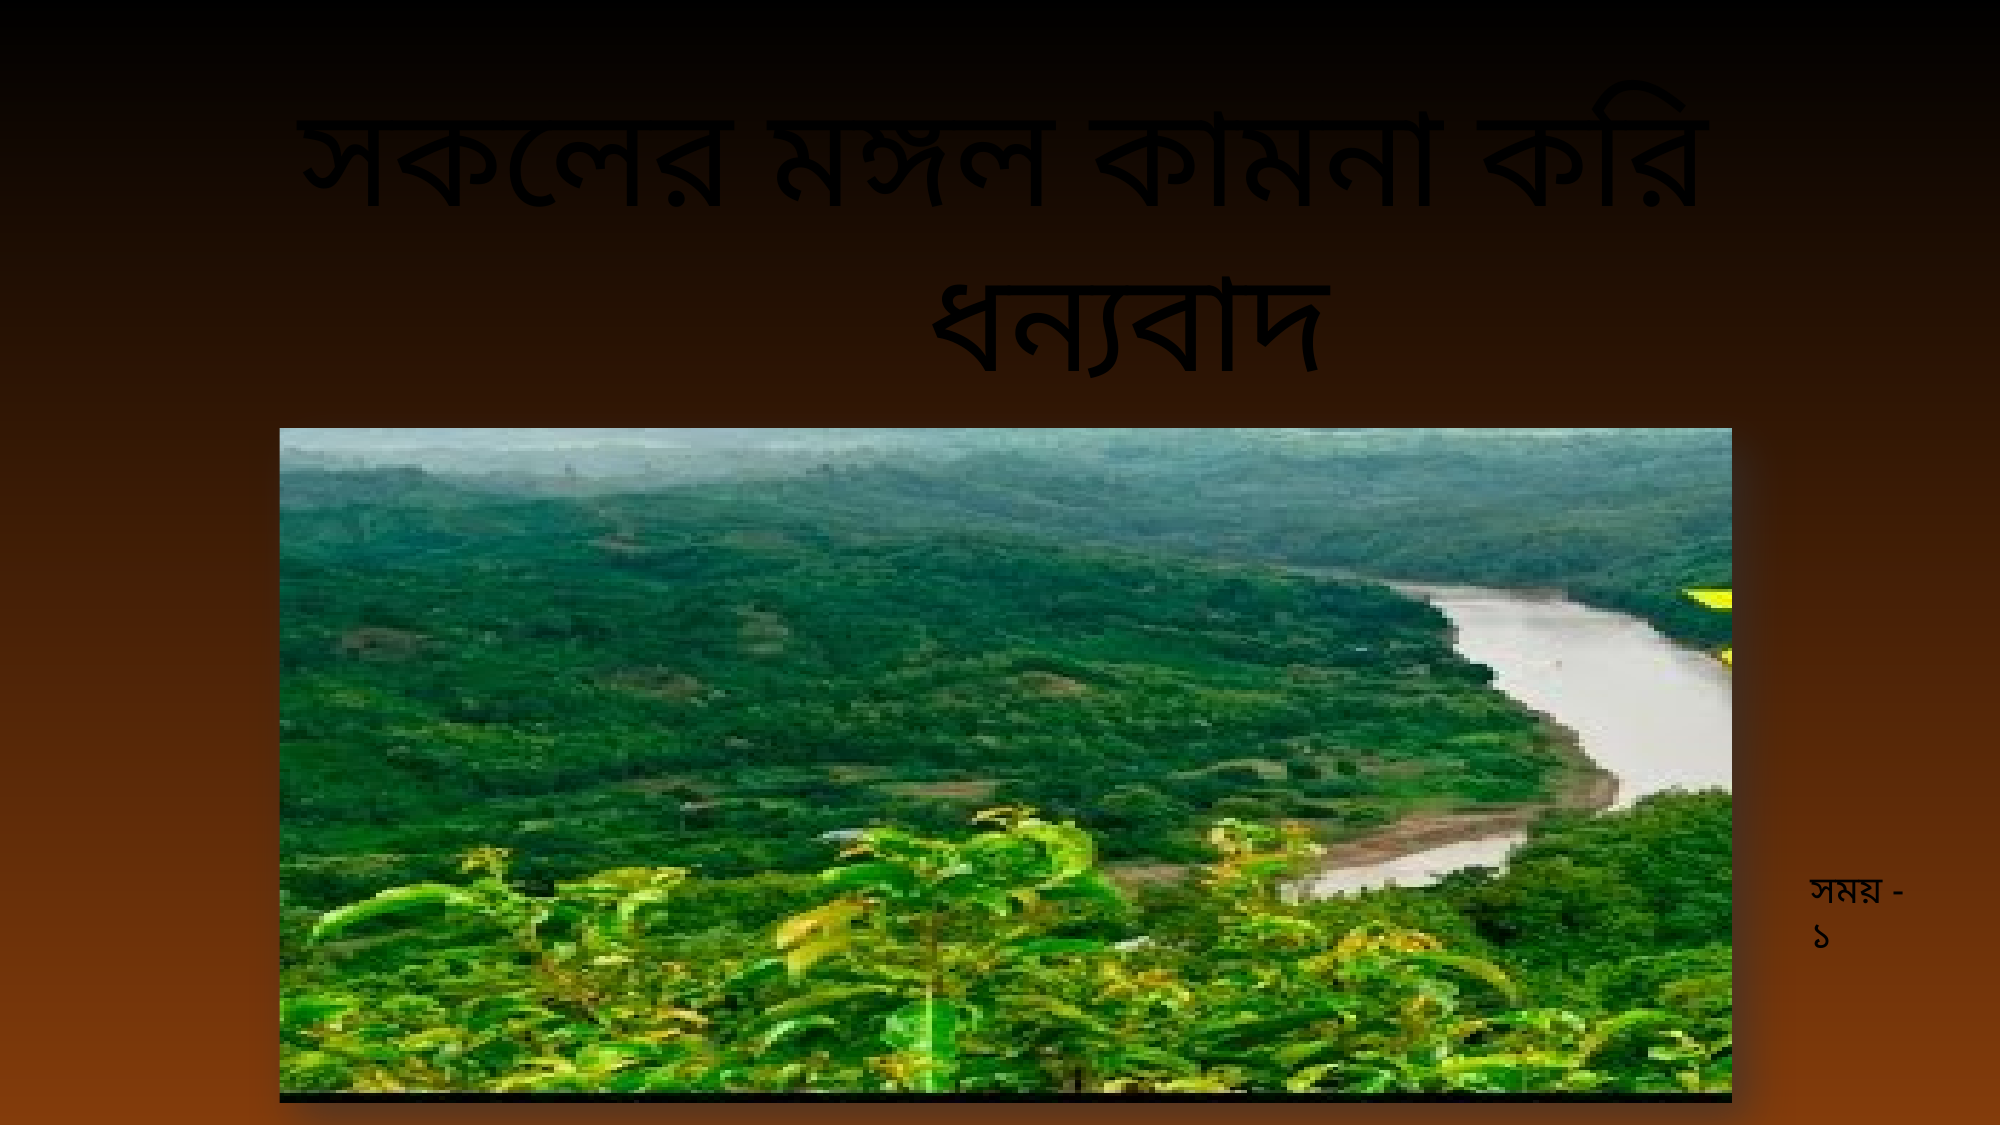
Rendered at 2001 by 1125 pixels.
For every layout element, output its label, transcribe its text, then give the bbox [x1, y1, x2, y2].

text_box সকলের মঙ্গল কামনা করি ধন্যবাদ [275, 61, 1732, 406]
picture [279, 428, 1732, 1103]
text_box সময় - ১ [1795, 859, 1955, 964]
